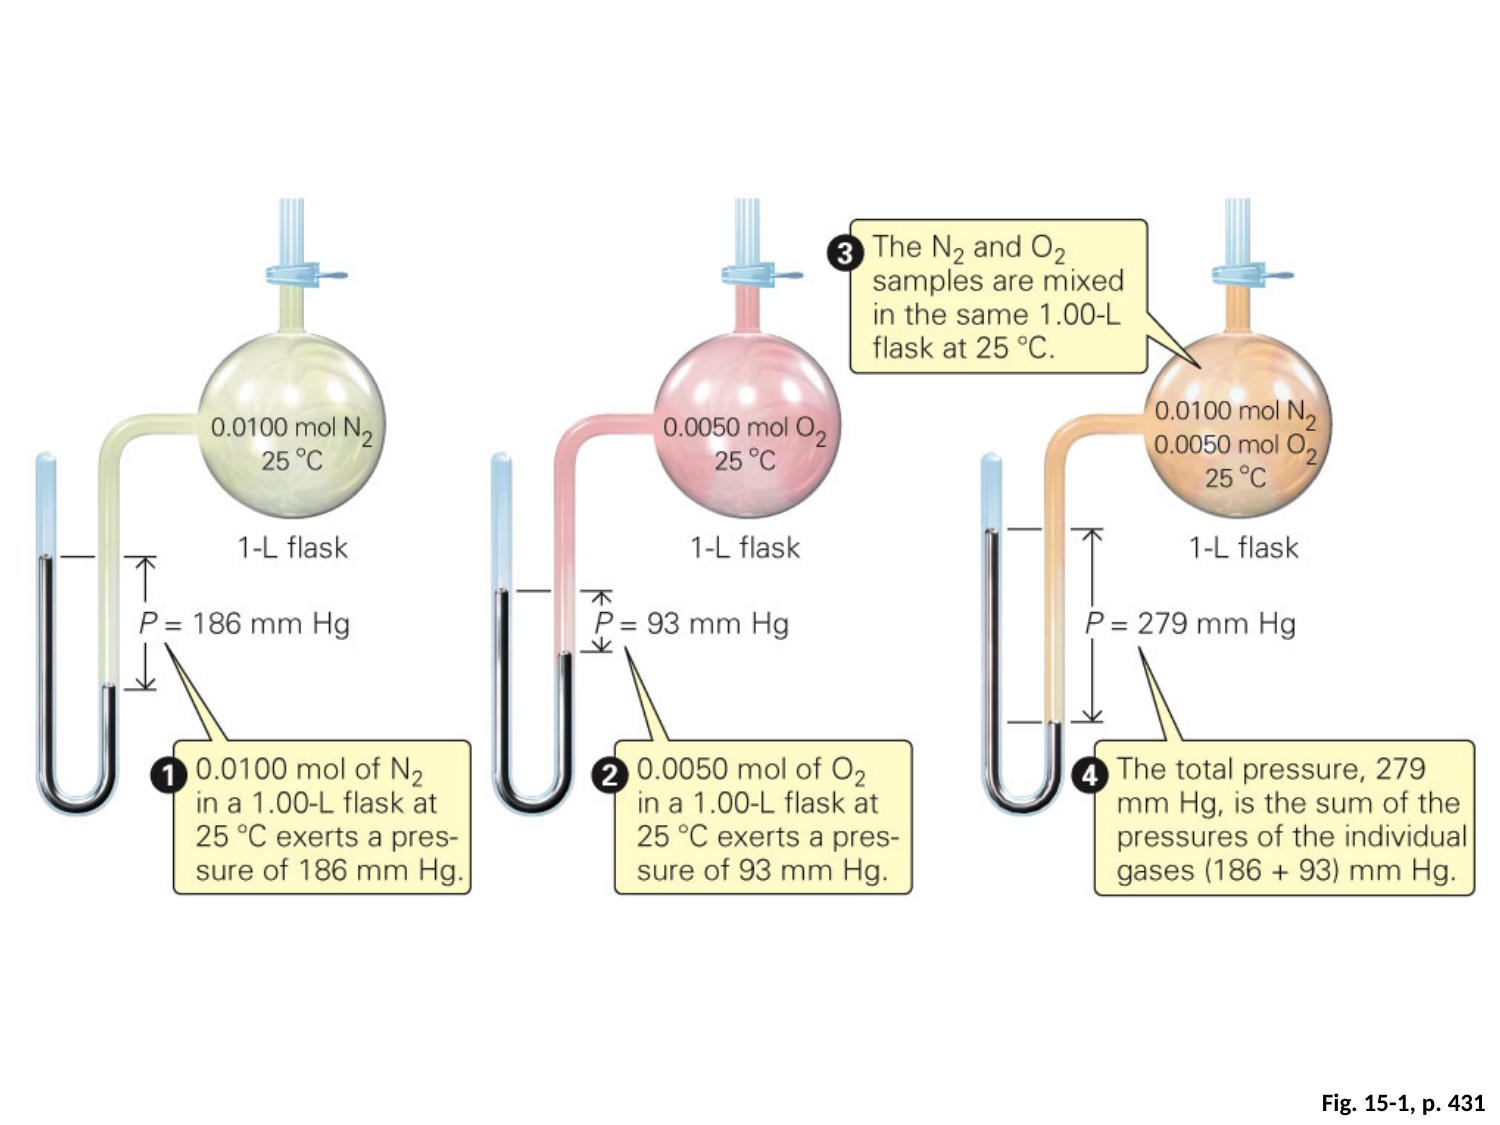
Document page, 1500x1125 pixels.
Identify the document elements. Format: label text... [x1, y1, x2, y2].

text_box Fig. 15-1, p. 431 [1286, 1080, 1500, 1124]
picture [14, 191, 1486, 934]
